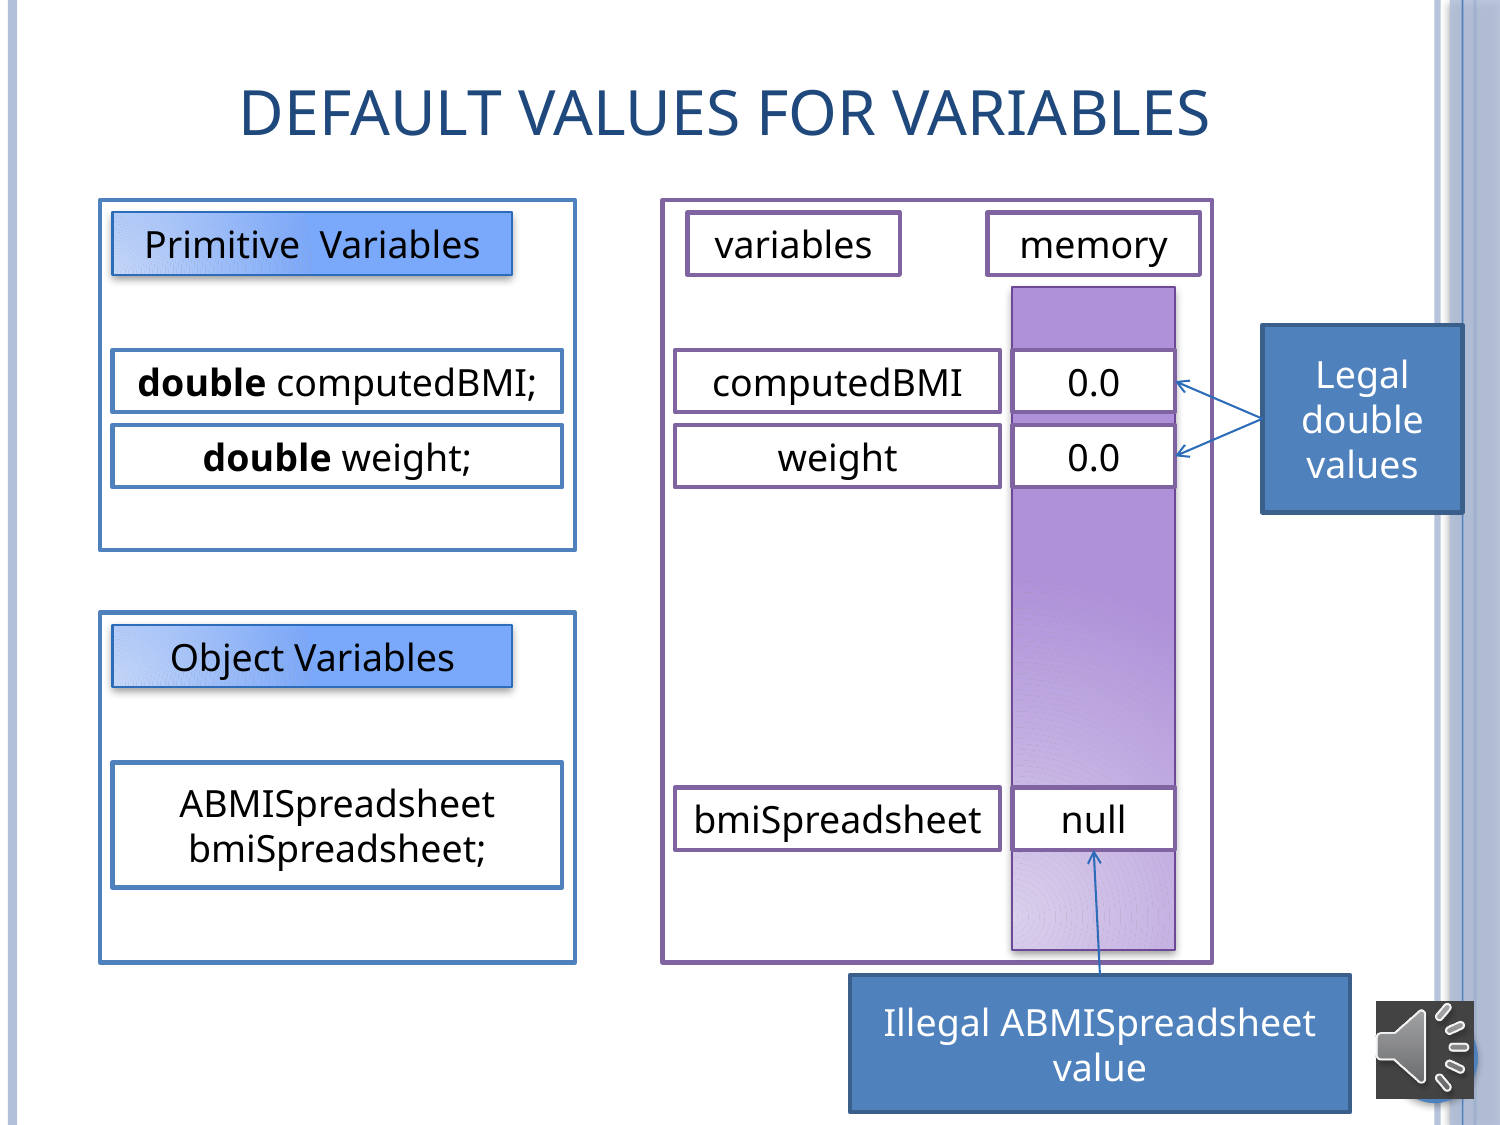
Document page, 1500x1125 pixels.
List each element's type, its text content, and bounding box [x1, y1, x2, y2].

text_box Primitive Variables [111, 211, 513, 276]
text_box computedBMI [673, 348, 1002, 414]
text_box 0.0 [1010, 423, 1177, 489]
text_box weight [673, 423, 1002, 489]
text_box Illegal ABMISpreadsheet value [848, 973, 1352, 1114]
text_box Legal double values [1260, 323, 1465, 515]
text_box null [1010, 785, 1177, 852]
text_box double weight; [110, 423, 564, 489]
text_box [660, 198, 1214, 965]
picture [1374, 999, 1476, 1101]
text_box bmiSpreadsheet [673, 785, 1002, 852]
text_box [1011, 414, 1168, 423]
text_box [98, 610, 577, 965]
title Default Values for Variables [75, 45, 1375, 175]
text_box variables [685, 210, 902, 277]
text_box [1011, 286, 1176, 348]
text_box [1011, 852, 1097, 951]
text_box [1011, 489, 1176, 785]
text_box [1174, 380, 1263, 416]
text_box [1096, 852, 1176, 951]
text_box memory [985, 210, 1202, 277]
text_box 0.0 [1010, 348, 1177, 414]
text_box ABMISpreadsheet bmiSpreadsheet; [110, 760, 564, 890]
text_box Object Variables [111, 624, 513, 688]
text_box [98, 198, 577, 552]
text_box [1174, 418, 1263, 457]
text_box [1033, 908, 1160, 917]
text_box double computedBMI; [110, 348, 564, 414]
